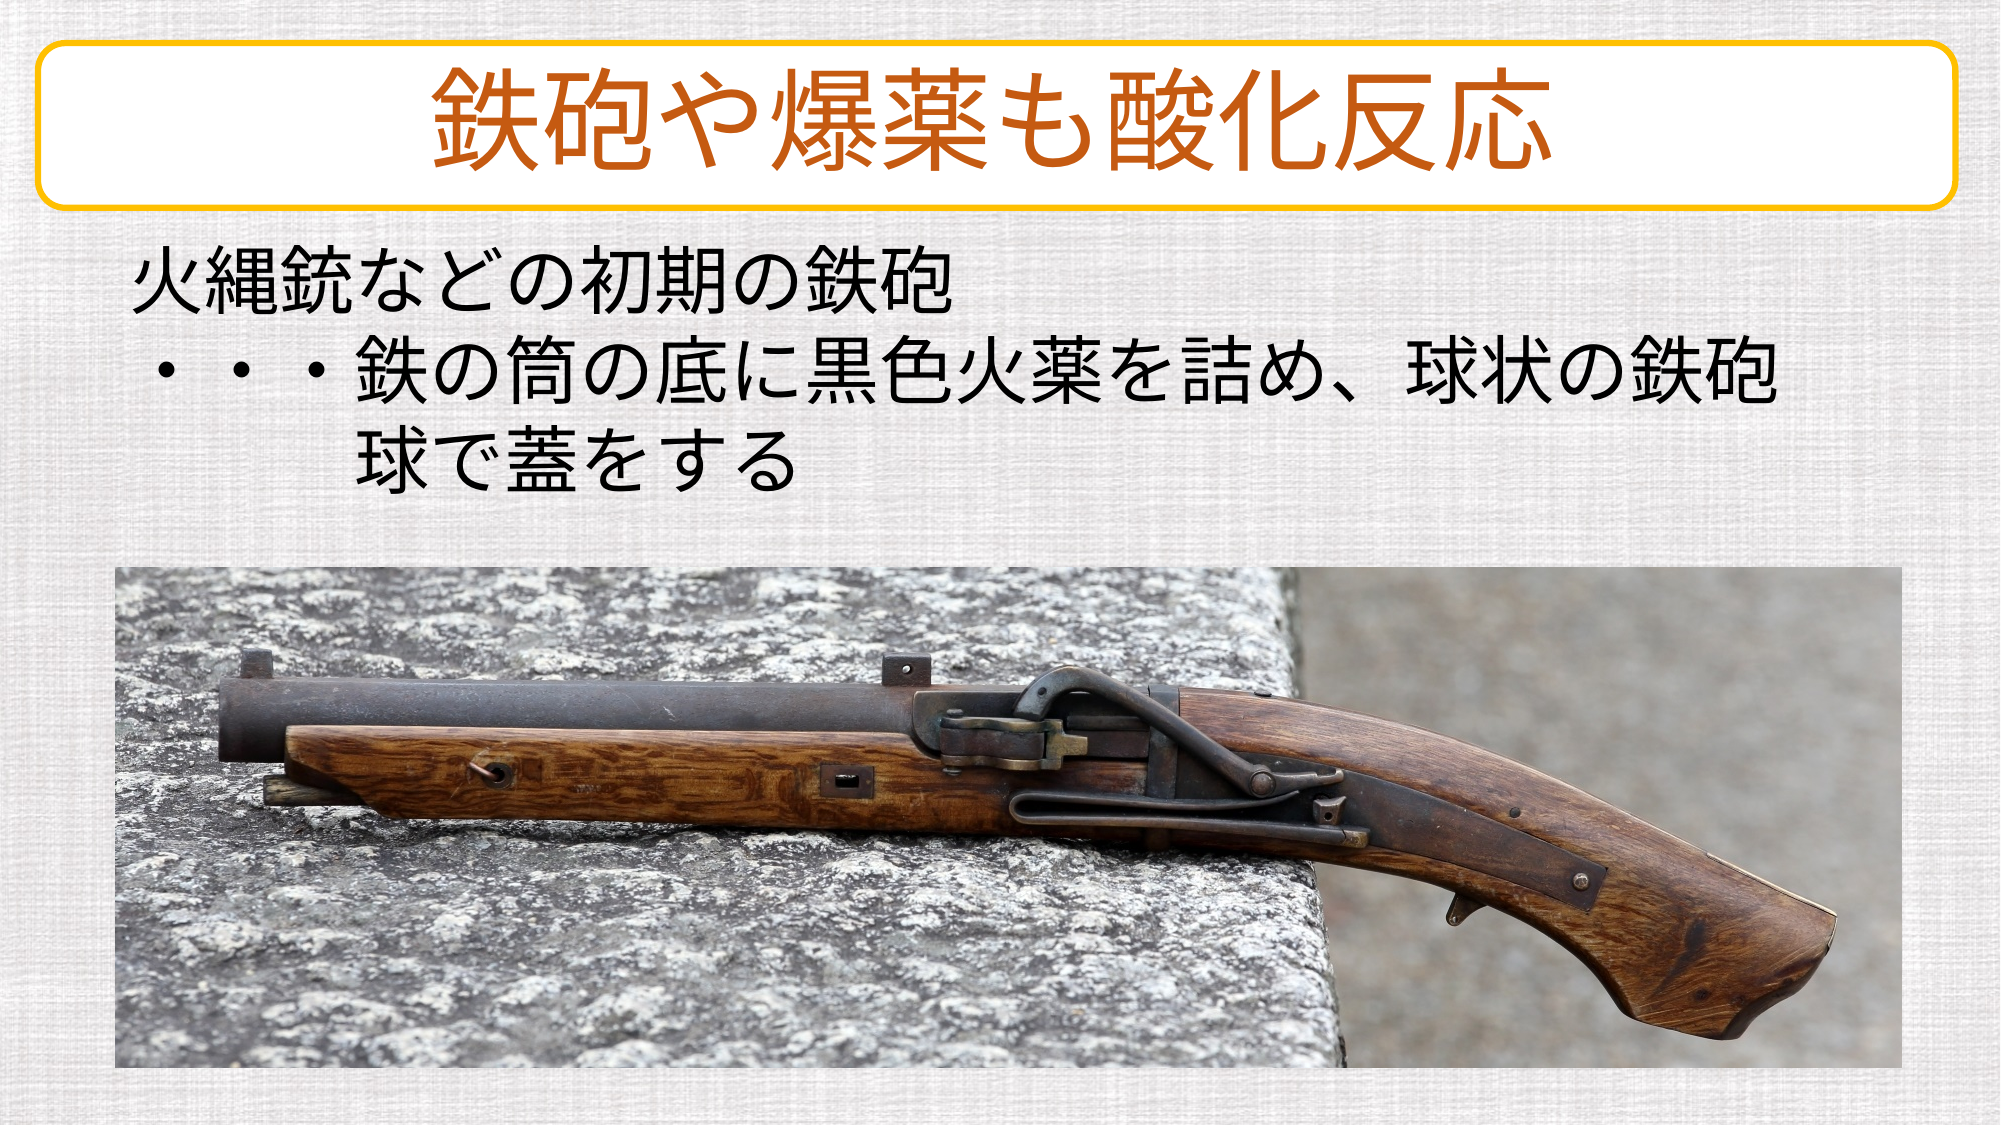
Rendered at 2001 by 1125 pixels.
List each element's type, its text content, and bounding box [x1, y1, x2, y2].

text_box [36, 42, 1957, 209]
picture [0, 0, 2001, 1125]
text_box 鉄砲や爆薬も酸化反応 [67, 43, 1918, 193]
text_box 火縄銃などの初期の鉄砲 ・・・鉄の筒の底に黒色火薬を詰め、球状の鉄砲 球で蓋をする [115, 226, 1835, 511]
